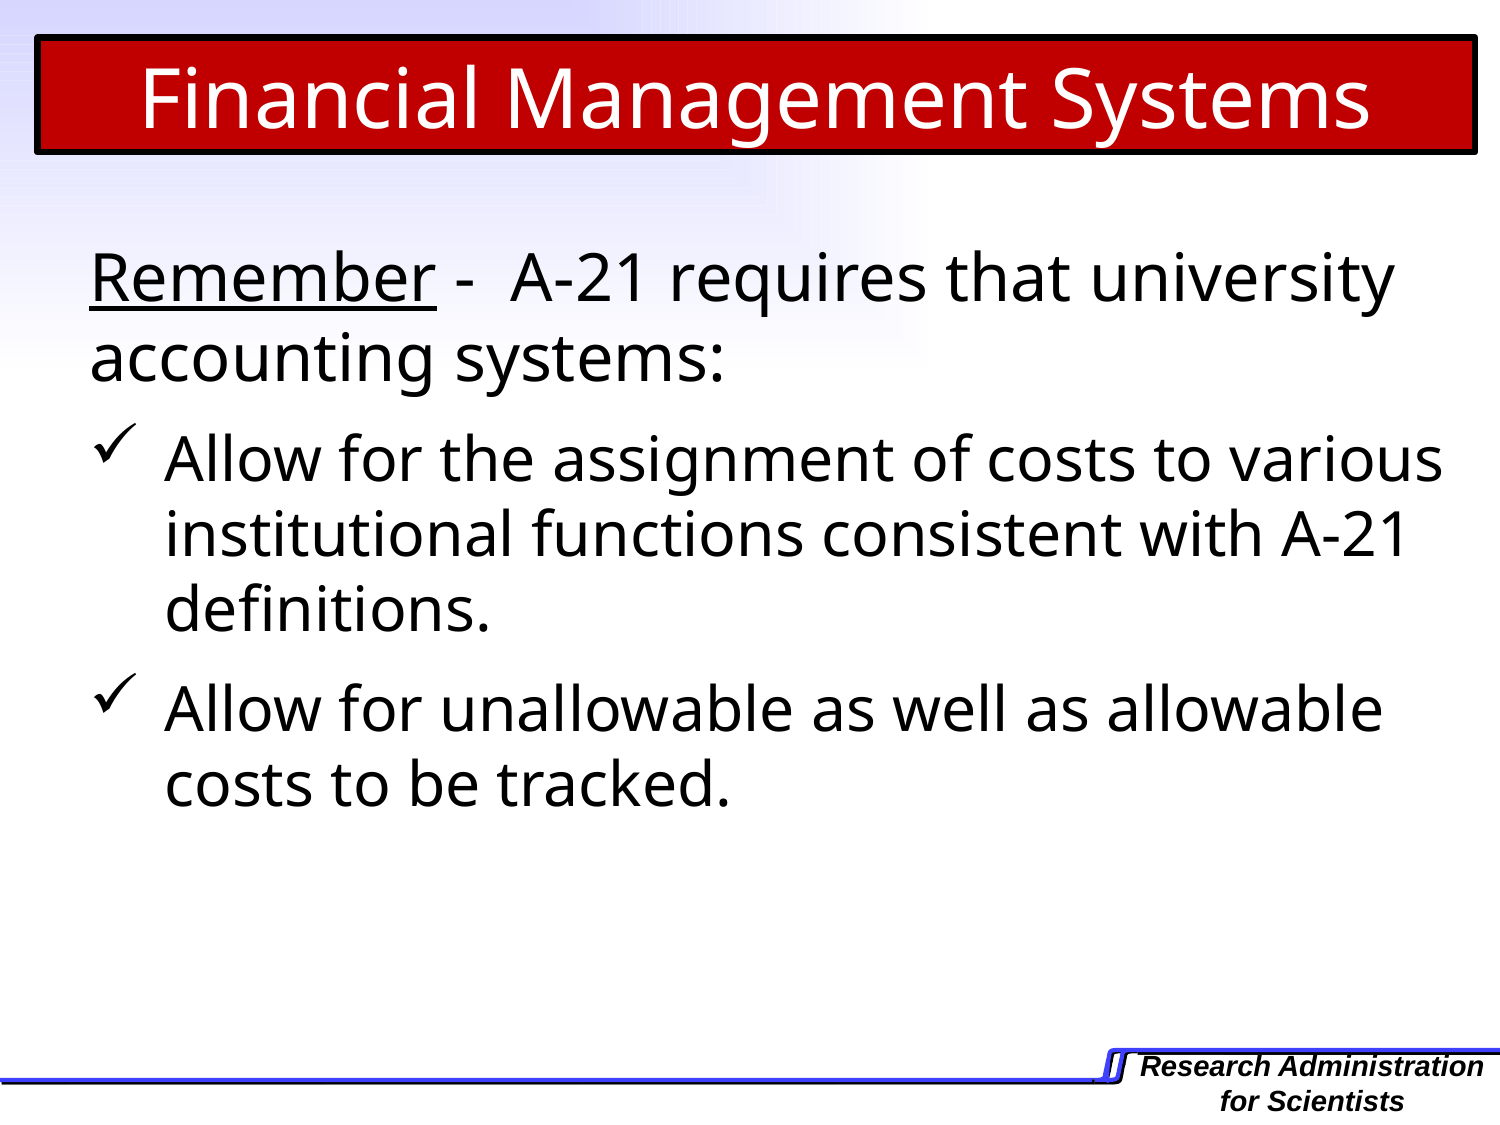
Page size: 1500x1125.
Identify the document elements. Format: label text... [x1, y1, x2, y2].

text_box Financial Management Systems [35, 35, 1477, 154]
text_box Remember - A-21 requires that university accounting systems: Allow for the assignment of costs to various institutional functions consistent with A-21 definitions. Allow for unallowable as well as allowable costs to be tracked. [0, 225, 1500, 828]
